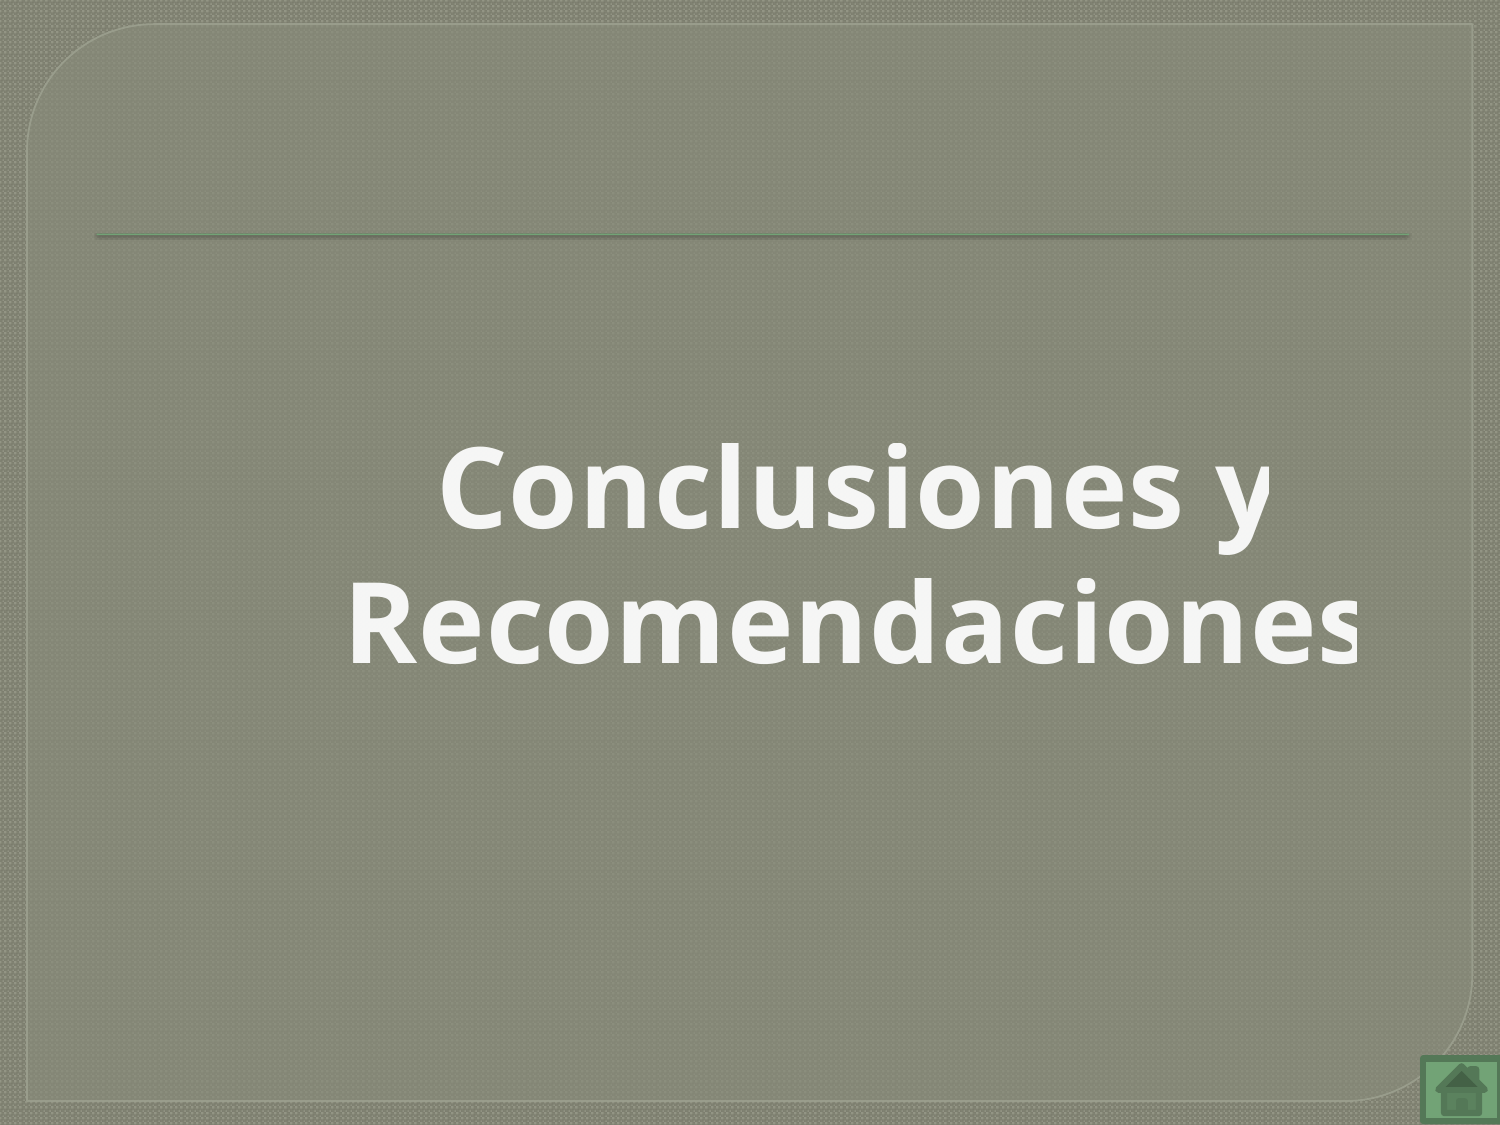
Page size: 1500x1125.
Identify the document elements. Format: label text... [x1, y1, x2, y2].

text_box Conclusiones y Recomendaciones [0, 408, 1500, 694]
text_box [1420, 1055, 1500, 1124]
